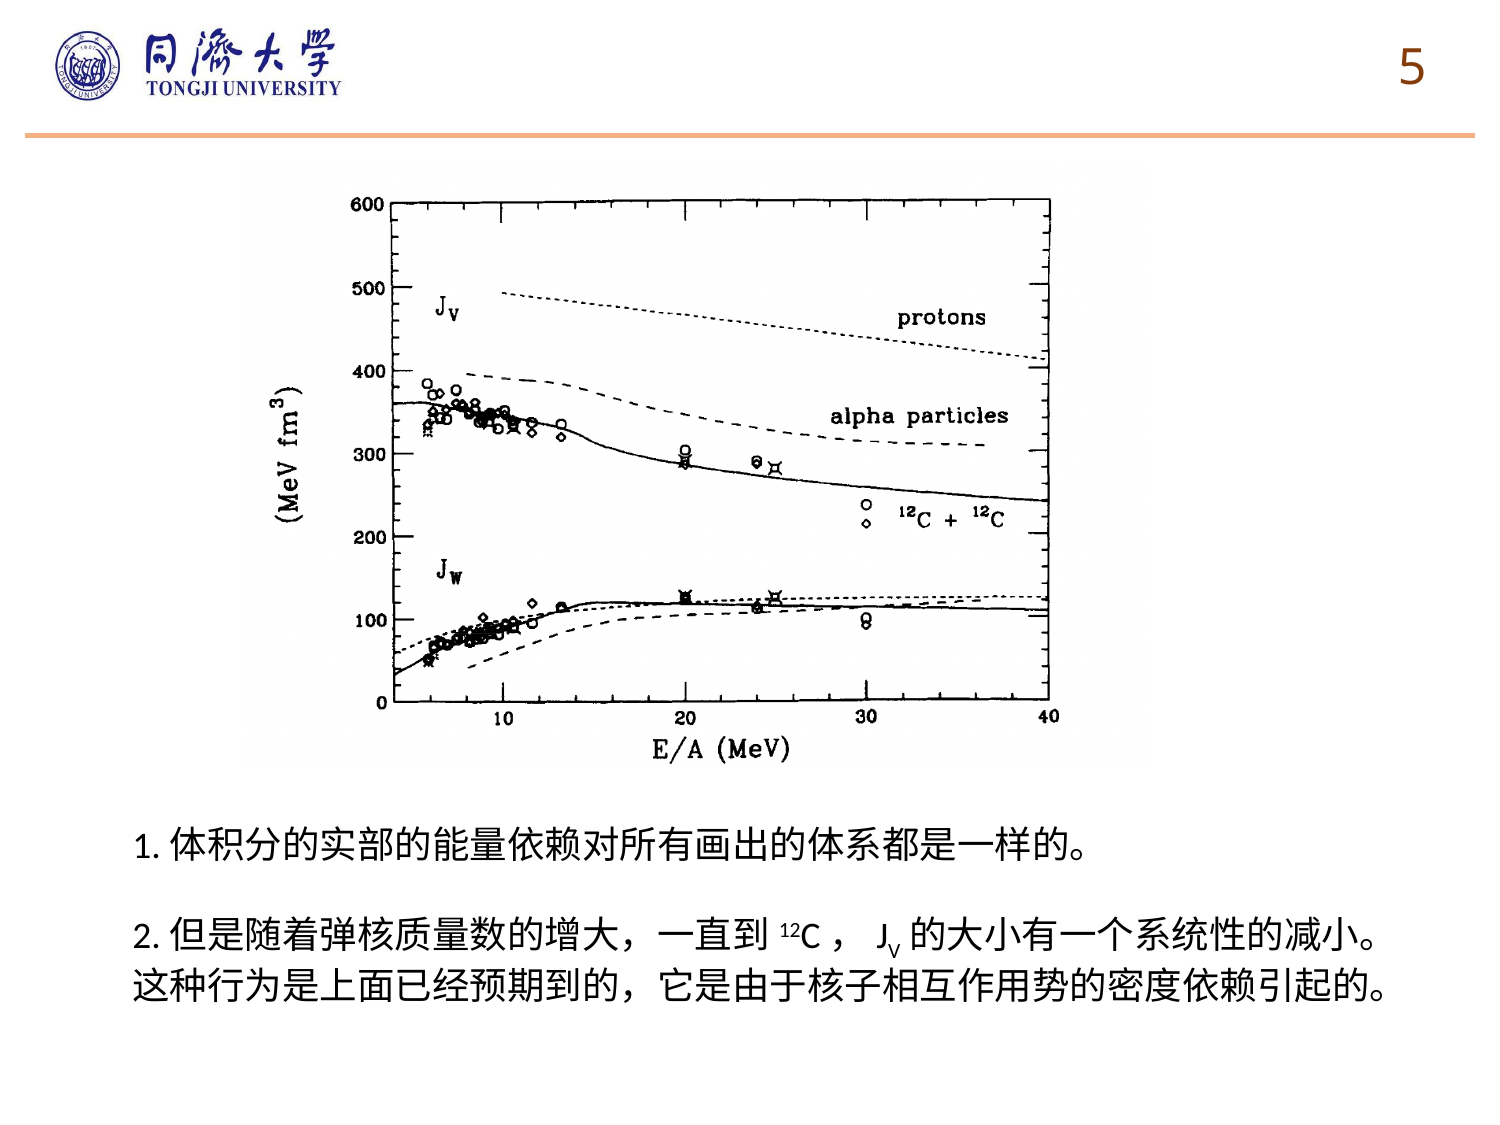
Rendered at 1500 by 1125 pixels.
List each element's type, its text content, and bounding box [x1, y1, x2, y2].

text_box 5 [1383, 27, 1442, 103]
picture [25, 0, 371, 131]
picture [239, 157, 1150, 768]
text_box 1.体积分的实部的能量依赖对所有画出的体系都是一样的。 2.但是随着弹核质量数的增大，一直到12C，JV的大小有一个系统性的减小。这种行为是上面已经预期到的，它是由于核子相互作用势的密度依赖引起的。 [117, 813, 1443, 1015]
